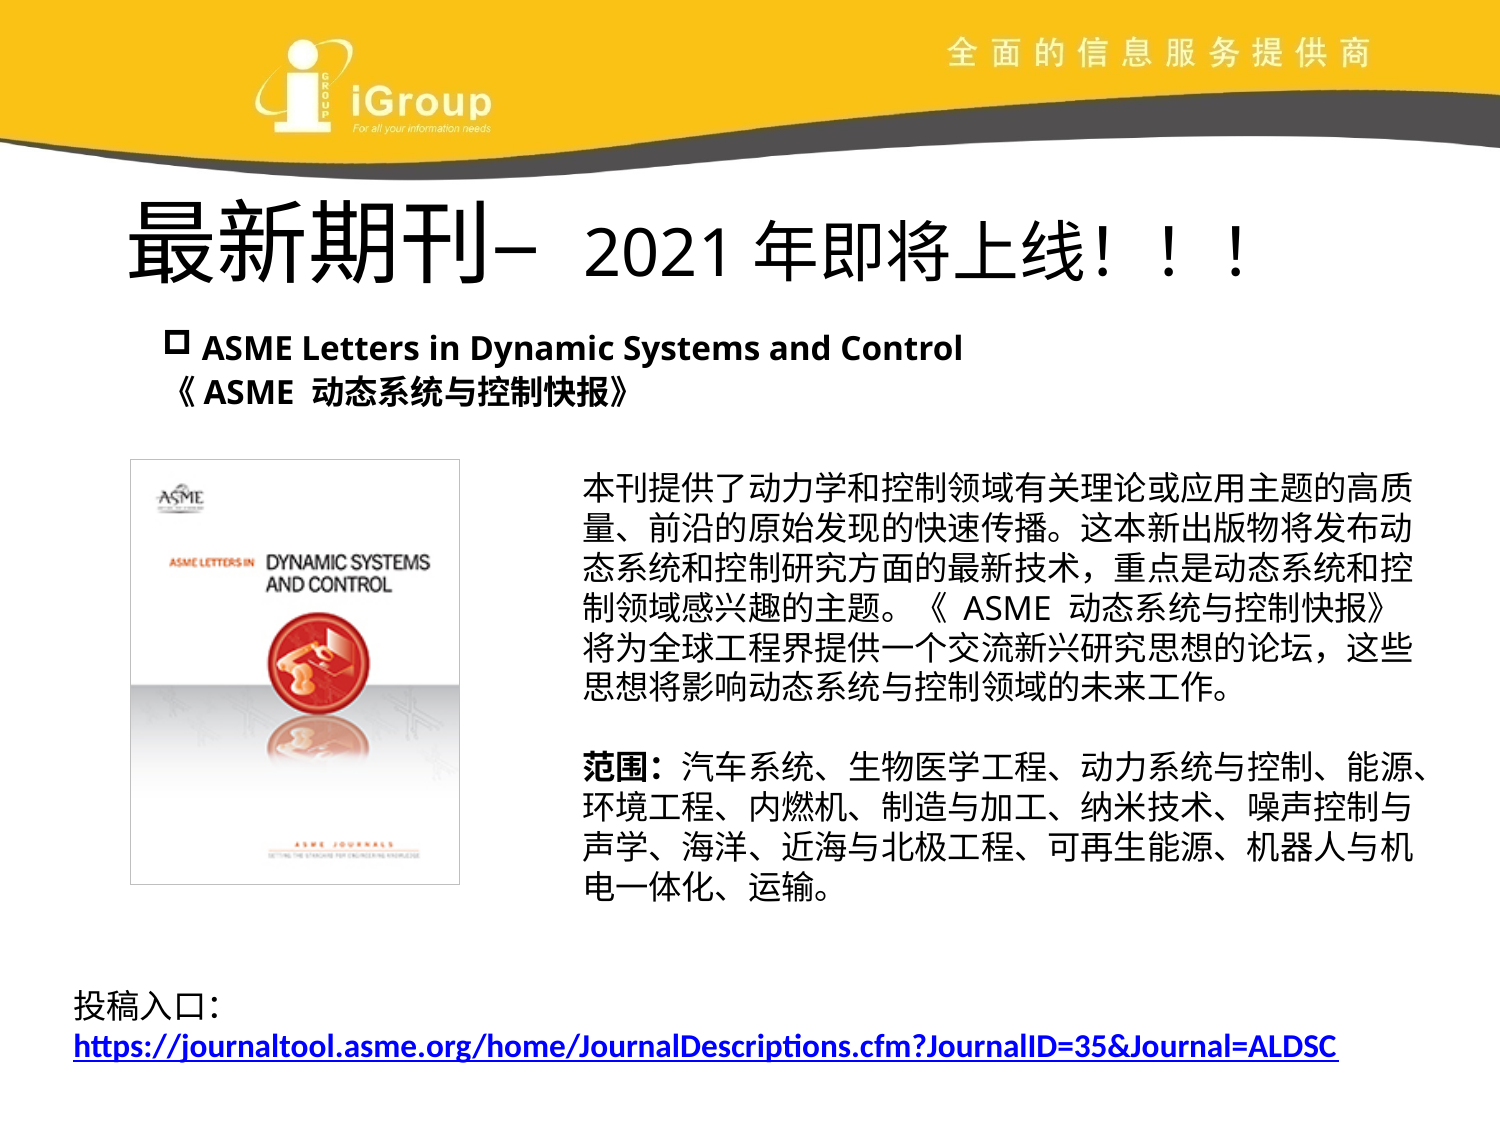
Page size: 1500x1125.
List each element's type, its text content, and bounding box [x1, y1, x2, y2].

picture [0, 0, 1500, 1125]
text_box 最新期刊– 2021年即将上线！！！ [110, 160, 1454, 320]
text_box 本刊提供了动力学和控制领域有关理论或应用主题的高质量、前沿的原始发现的快速传播。这本新出版物将发布动态系统和控制研究方面的最新技术，重点是动态系统和控制领域感兴趣的主题。《 ASME 动态系统与控制快报》将为全球工程界提供一个交流新兴研究思想的论坛，这些思想将影响动态系统与控制领域的未来工作。 范围：汽车系统、生物医学工程、动力系统与控制、能源、环境工程、内燃机、制造与加工、纳米技术、噪声控制与声学、海洋、近海与北极工程、可再生能源、机器人与机电一体化、运输。 [567, 459, 1448, 914]
text_box ASME Letters in Dynamic Systems and Control 《ASME 动态系统与控制快报》 [147, 319, 1224, 420]
text_box 投稿入口： https://journaltool.asme.org/home/JournalDescriptions.cfm?JournalID=35&Journal=ALDSC [58, 937, 1465, 1072]
